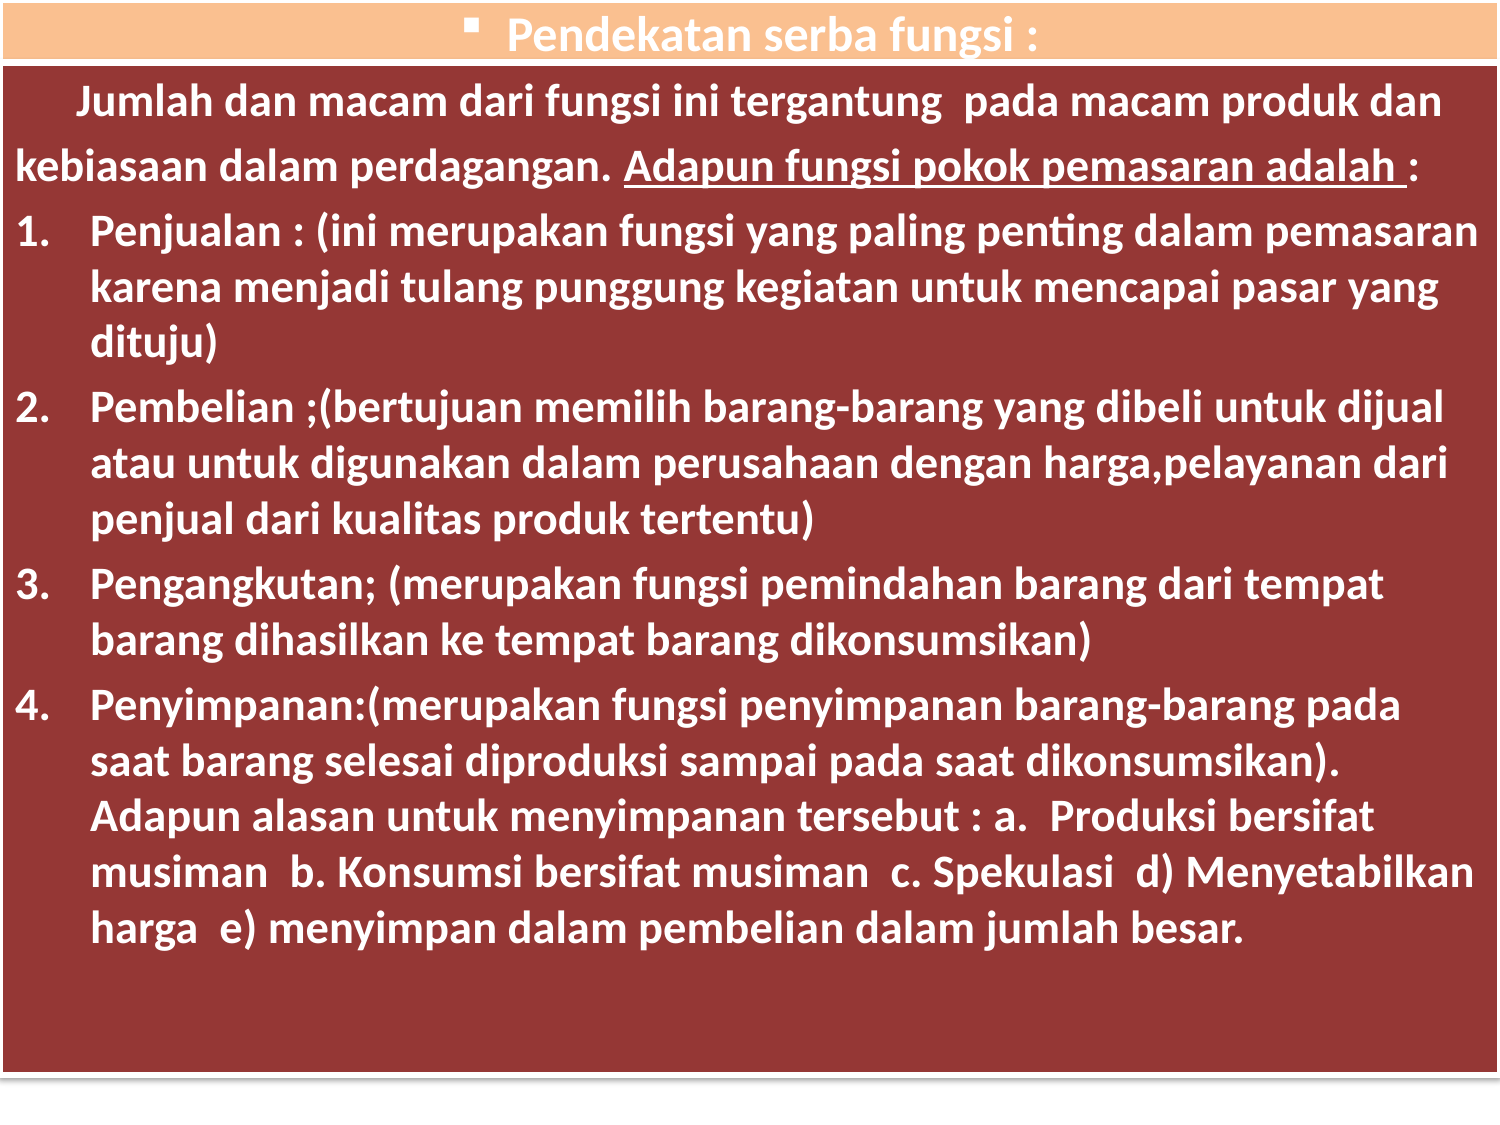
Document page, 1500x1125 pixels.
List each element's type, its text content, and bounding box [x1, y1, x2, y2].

list Jumlah dan macam dari fungsi ini tergantung pada macam produk dan kebiasaan dalam perdagangan. Adapun fungsi pokok pemasaran adalah : Penjualan : (ini merupakan fungsi yang paling penting dalam pemasaran karena menjadi tulang punggung kegiatan untuk mencapai pasar yang dituju) Pembelian ;(bertujuan memilih barang-barang yang dibeli untuk dijual atau untuk digunakan dalam perusahaan dengan harga,pelayanan dari penjual dari kualitas produk tertentu) Pengangkutan; (merupakan fungsi pemindahan barang dari tempat barang dihasilkan ke tempat barang dikonsumsikan) Penyimpanan:(merupakan fungsi penyimpanan barang-barang pada saat barang selesai diproduksi sampai pada saat dikonsumsikan). Adapun alasan untuk menyimpanan tersebut : a. Produksi bersifat musiman b. Konsumsi bersifat musiman c. Spekulasi d) Menyetabilkan harga e) menyimpan dalam pembelian dalam jumlah besar. [0, 59, 1500, 1078]
title Pendekatan serba fungsi : [0, 0, 1500, 59]
